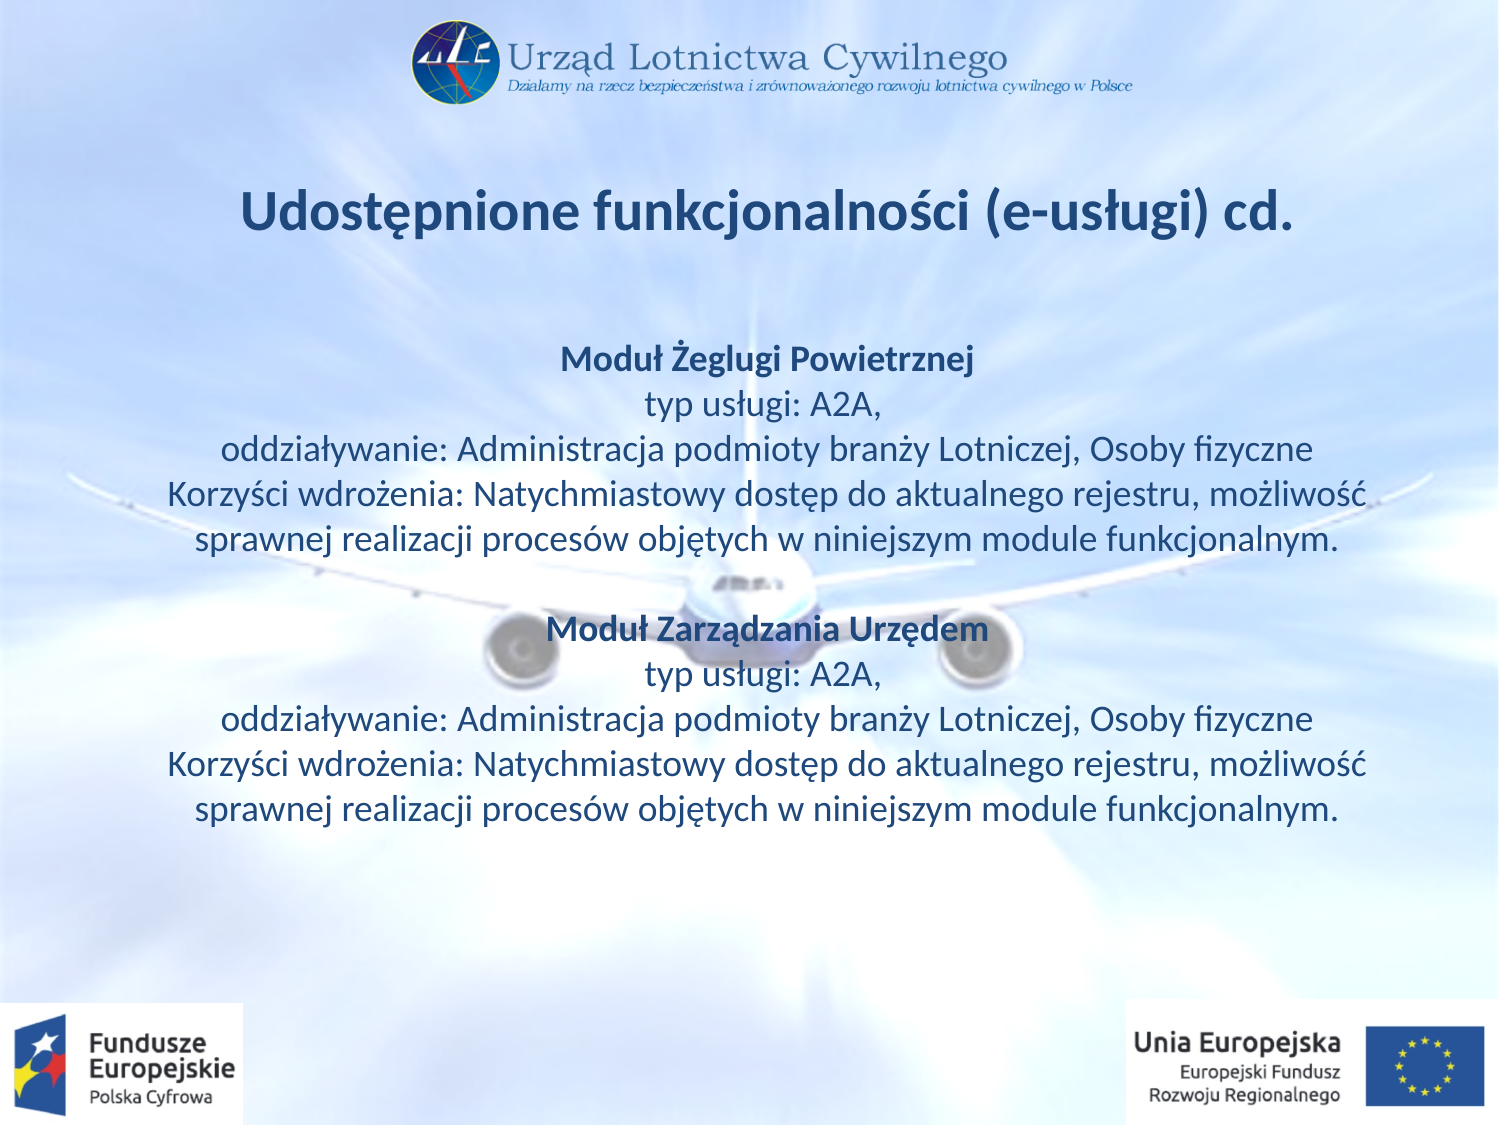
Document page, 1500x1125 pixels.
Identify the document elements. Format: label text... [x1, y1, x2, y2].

picture [0, 1003, 243, 1125]
text_box Udostępnione funkcjonalności (e-usługi) cd. [112, 164, 1424, 250]
picture [407, 19, 1140, 114]
picture [1126, 999, 1500, 1125]
text_box Moduł Żeglugi Powietrznej typ usługi: A2A, oddziaływanie: Administracja podmioty branży Lotniczej, Osoby fizyczne Korzyści wdrożenia: Natychmiastowy dostęp do aktualnego rejestru, możliwość sprawnej realizacji procesów objętych w niniejszym module funkcjonalnym. Moduł Zarządzania Urzędem typ usługi: A2A, oddziaływanie: Administracja podmioty branży Lotniczej, Osoby fizyczne Korzyści wdrożenia: Natychmiastowy dostęp do aktualnego rejestru, możliwość sprawnej realizacji procesów objętych w niniejszym module funkcjonalnym. [112, 326, 1424, 881]
